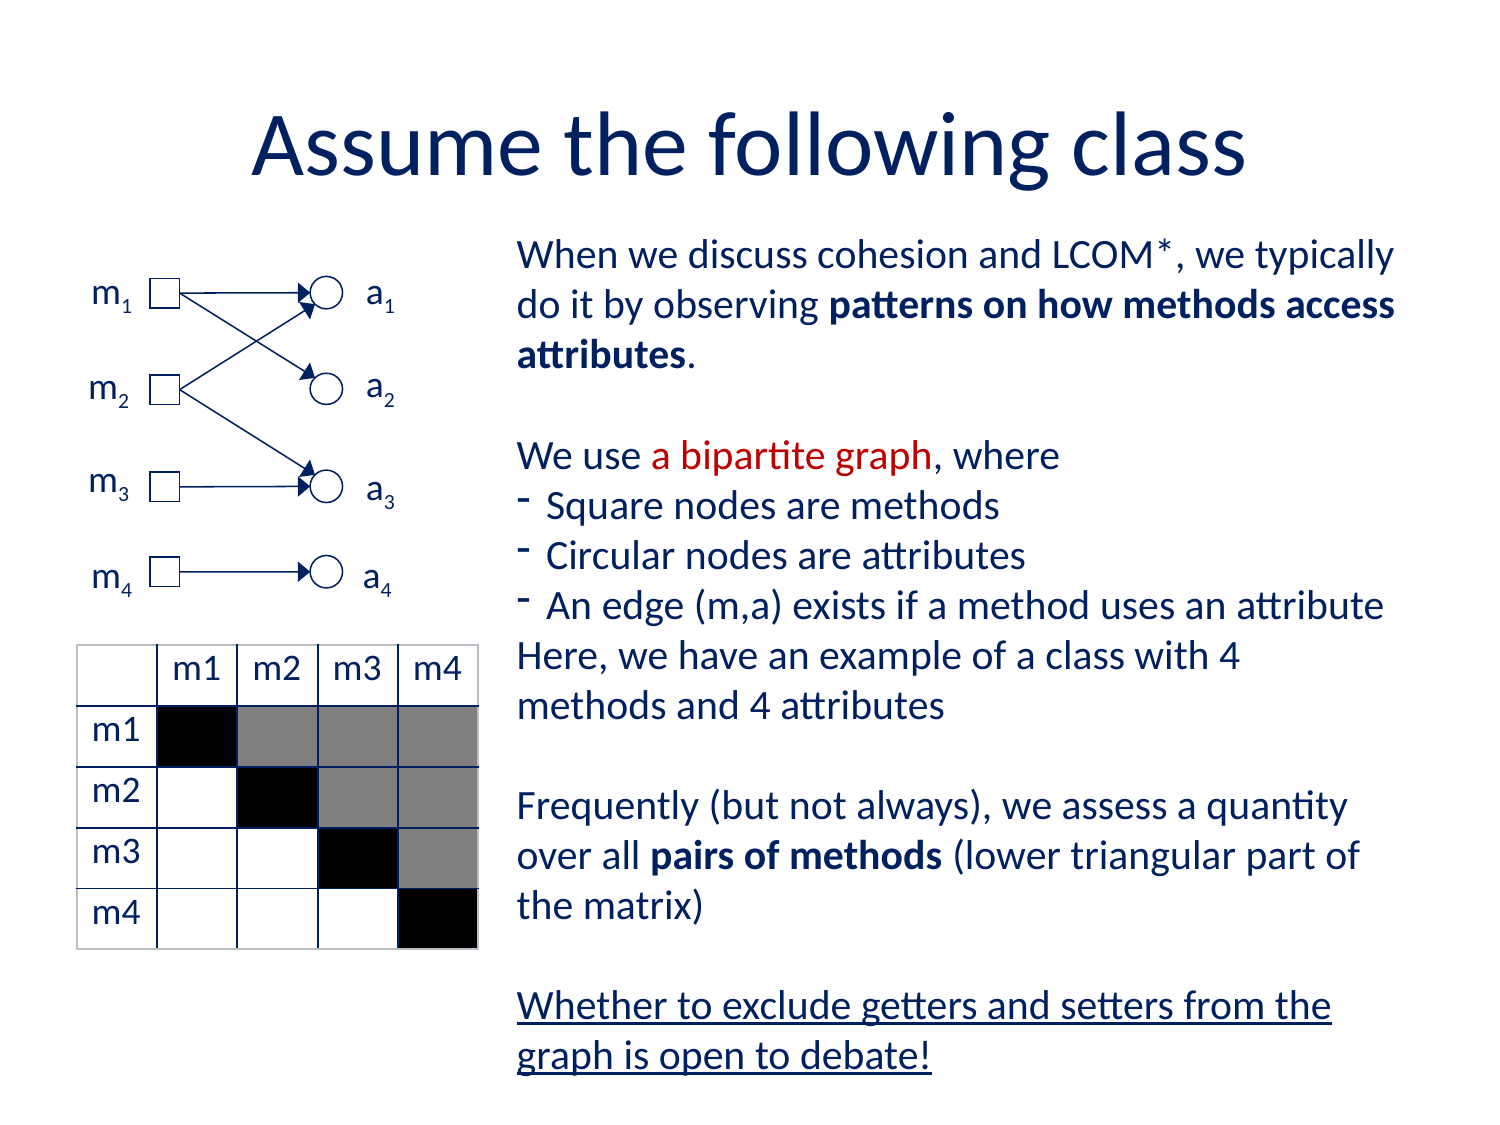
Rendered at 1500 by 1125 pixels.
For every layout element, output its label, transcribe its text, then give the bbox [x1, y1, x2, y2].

table_cell [399, 889, 477, 948]
text_box [150, 472, 180, 502]
table_header m1 [158, 646, 236, 705]
table_header m3 [319, 646, 397, 705]
table_cell m3 [78, 829, 156, 888]
table_cell [399, 829, 477, 888]
text_box a4 [361, 550, 394, 605]
table_cell [319, 768, 397, 827]
table_cell [158, 707, 236, 766]
table_cell [319, 889, 397, 948]
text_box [179, 292, 316, 303]
text_box m2 [82, 361, 135, 416]
table_cell [319, 829, 397, 888]
text_box m4 [89, 550, 134, 605]
table_cell [399, 768, 477, 827]
text_box a1 [360, 267, 401, 322]
text_box [310, 555, 343, 588]
text_box [310, 276, 343, 309]
table_cell m4 [78, 889, 156, 948]
text_box a3 [360, 462, 401, 517]
table_cell m1 [78, 707, 156, 766]
text_box When we discuss cohesion and LCOM*, we typically do it by observing patterns on how methods access attributes. We use a bipartite graph, where Square nodes are methods Circular nodes are attributes An edge (m,a) exists if a method uses an attribute Here, we have an example of a class with 4 methods and 4 attributes Frequently (but not always), we assess a quantity over all pairs of methods (lower triangular part of the matrix) Whether to exclude getters and setters from the graph is open to debate! [501, 219, 1412, 1085]
text_box [320, 373, 343, 405]
text_box m3 [82, 454, 135, 510]
text_box m1 [89, 267, 134, 322]
text_box [150, 374, 174, 405]
text_box [150, 557, 180, 587]
table_cell [319, 707, 397, 766]
text_box [150, 278, 180, 308]
table_header m2 [238, 646, 317, 705]
text_box [310, 470, 343, 503]
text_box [179, 303, 316, 389]
table_cell [158, 889, 236, 948]
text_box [179, 389, 316, 476]
table_cell [158, 768, 236, 827]
table_cell [238, 707, 317, 766]
text_box a2 [360, 360, 401, 415]
table_cell [158, 829, 236, 888]
title Assume the following class [75, 45, 1425, 233]
table_cell m2 [78, 768, 156, 827]
table_cell [238, 829, 317, 888]
table_header m4 [399, 646, 477, 705]
table_cell [399, 707, 477, 766]
table_cell [238, 889, 317, 948]
table_header [78, 646, 156, 705]
table_cell [238, 768, 317, 827]
